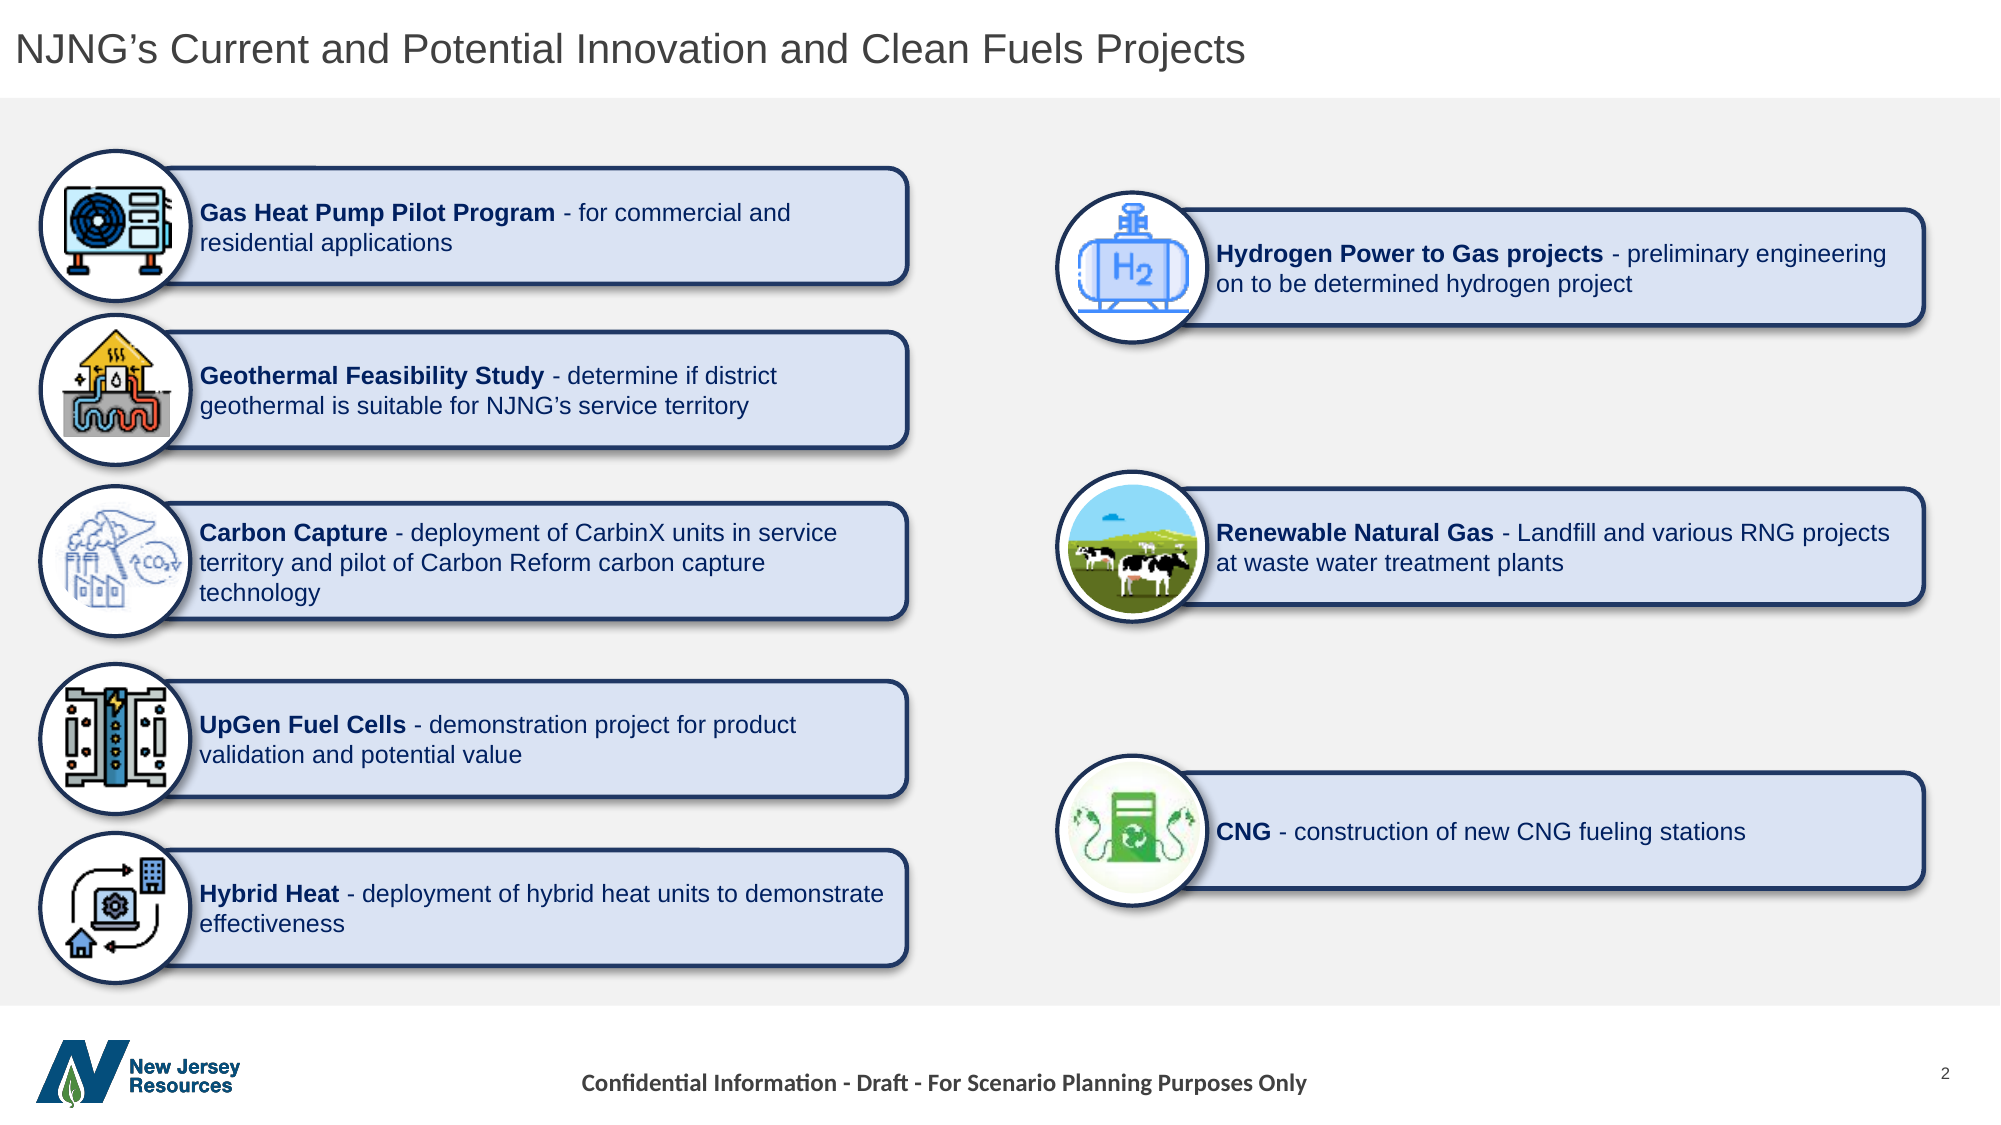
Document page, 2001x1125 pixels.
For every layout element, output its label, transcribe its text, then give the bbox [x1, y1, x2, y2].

text_box [39, 149, 192, 282]
picture [64, 856, 167, 960]
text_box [1057, 755, 1924, 906]
picture [54, 501, 185, 614]
text_box [67, 285, 164, 303]
title NJNG’s Current and Potential Innovation and Clean Fuels Projects [0, 0, 1900, 101]
picture [61, 328, 173, 440]
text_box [40, 663, 907, 814]
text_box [40, 832, 907, 983]
slide_number 1 [1515, 1042, 1966, 1103]
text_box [1057, 471, 1924, 622]
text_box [40, 486, 907, 637]
text_box Gas Heat Pump Pilot Program - for commercial and residential applications [172, 167, 909, 285]
picture [36, 1040, 240, 1108]
picture [64, 686, 168, 789]
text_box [1057, 192, 1924, 343]
picture [64, 177, 172, 285]
footer Confidential Information - Draft - For Scenario Planning Purposes Only [553, 1059, 1337, 1103]
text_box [40, 314, 908, 465]
